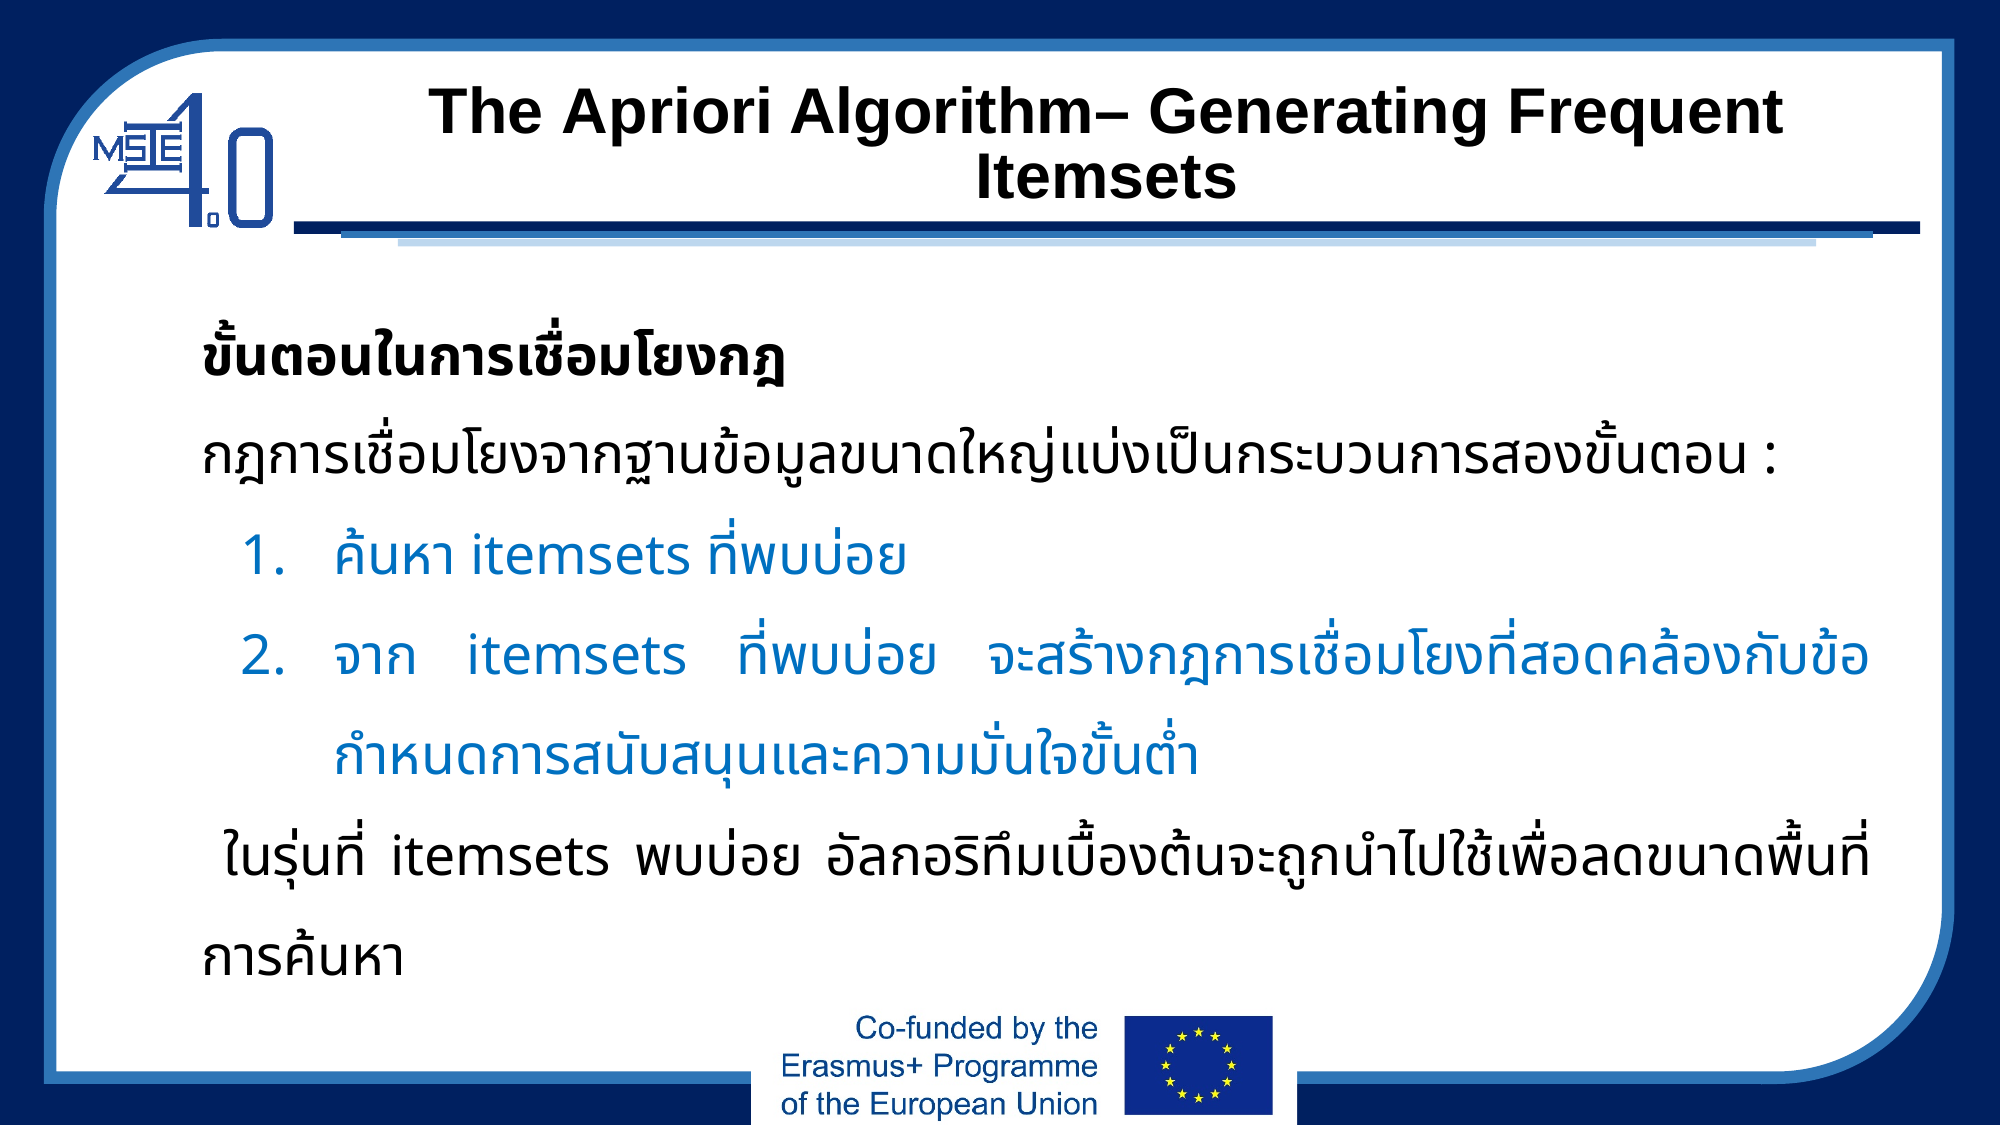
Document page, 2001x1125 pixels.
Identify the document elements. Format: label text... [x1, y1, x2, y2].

title The Apriori Algorithm– Generating Frequent Itemsets [294, 73, 1921, 220]
list ขั้นตอนในการเชื่อมโยงกฎ กฎการเชื่อมโยงจากฐานข้อมูลขนาดใหญ่แบ่งเป็นกระบวนการสองขั้นตอน : ค้นหา itemsets ที่พบบ่อย จาก itemsets ที่พบบ่อย จะสร้างกฎการเชื่อมโยงที่สอดคล้องกับข้อกำหนดการสนับสนุนและความมั่นใจขั้นต่ำ ในรุ่นที่ itemsets พบบ่อย อัลกอริทึมเบื้องต้นจะถูกนำไปใช้เพื่อลดขนาดพื้นที่การค้นหา [186, 304, 1888, 1011]
picture [751, 1011, 1298, 1125]
